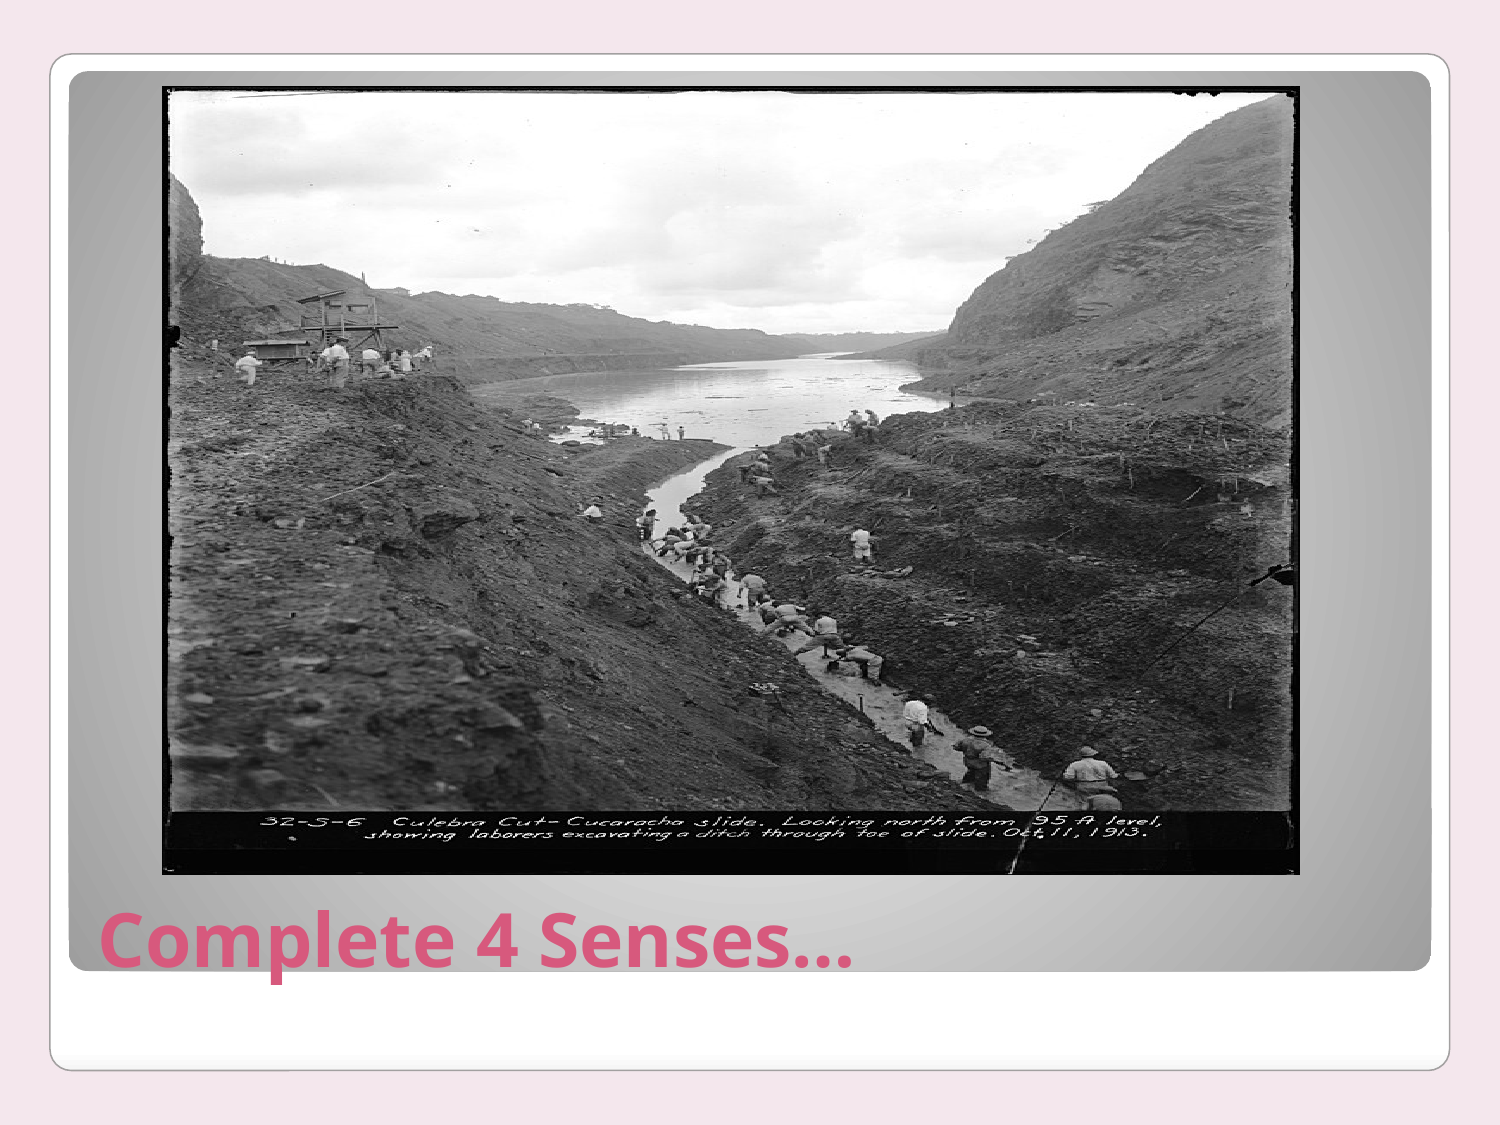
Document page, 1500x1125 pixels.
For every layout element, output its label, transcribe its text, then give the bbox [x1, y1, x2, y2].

title Complete 4 Senses… [82, 817, 1425, 990]
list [162, 86, 1301, 876]
